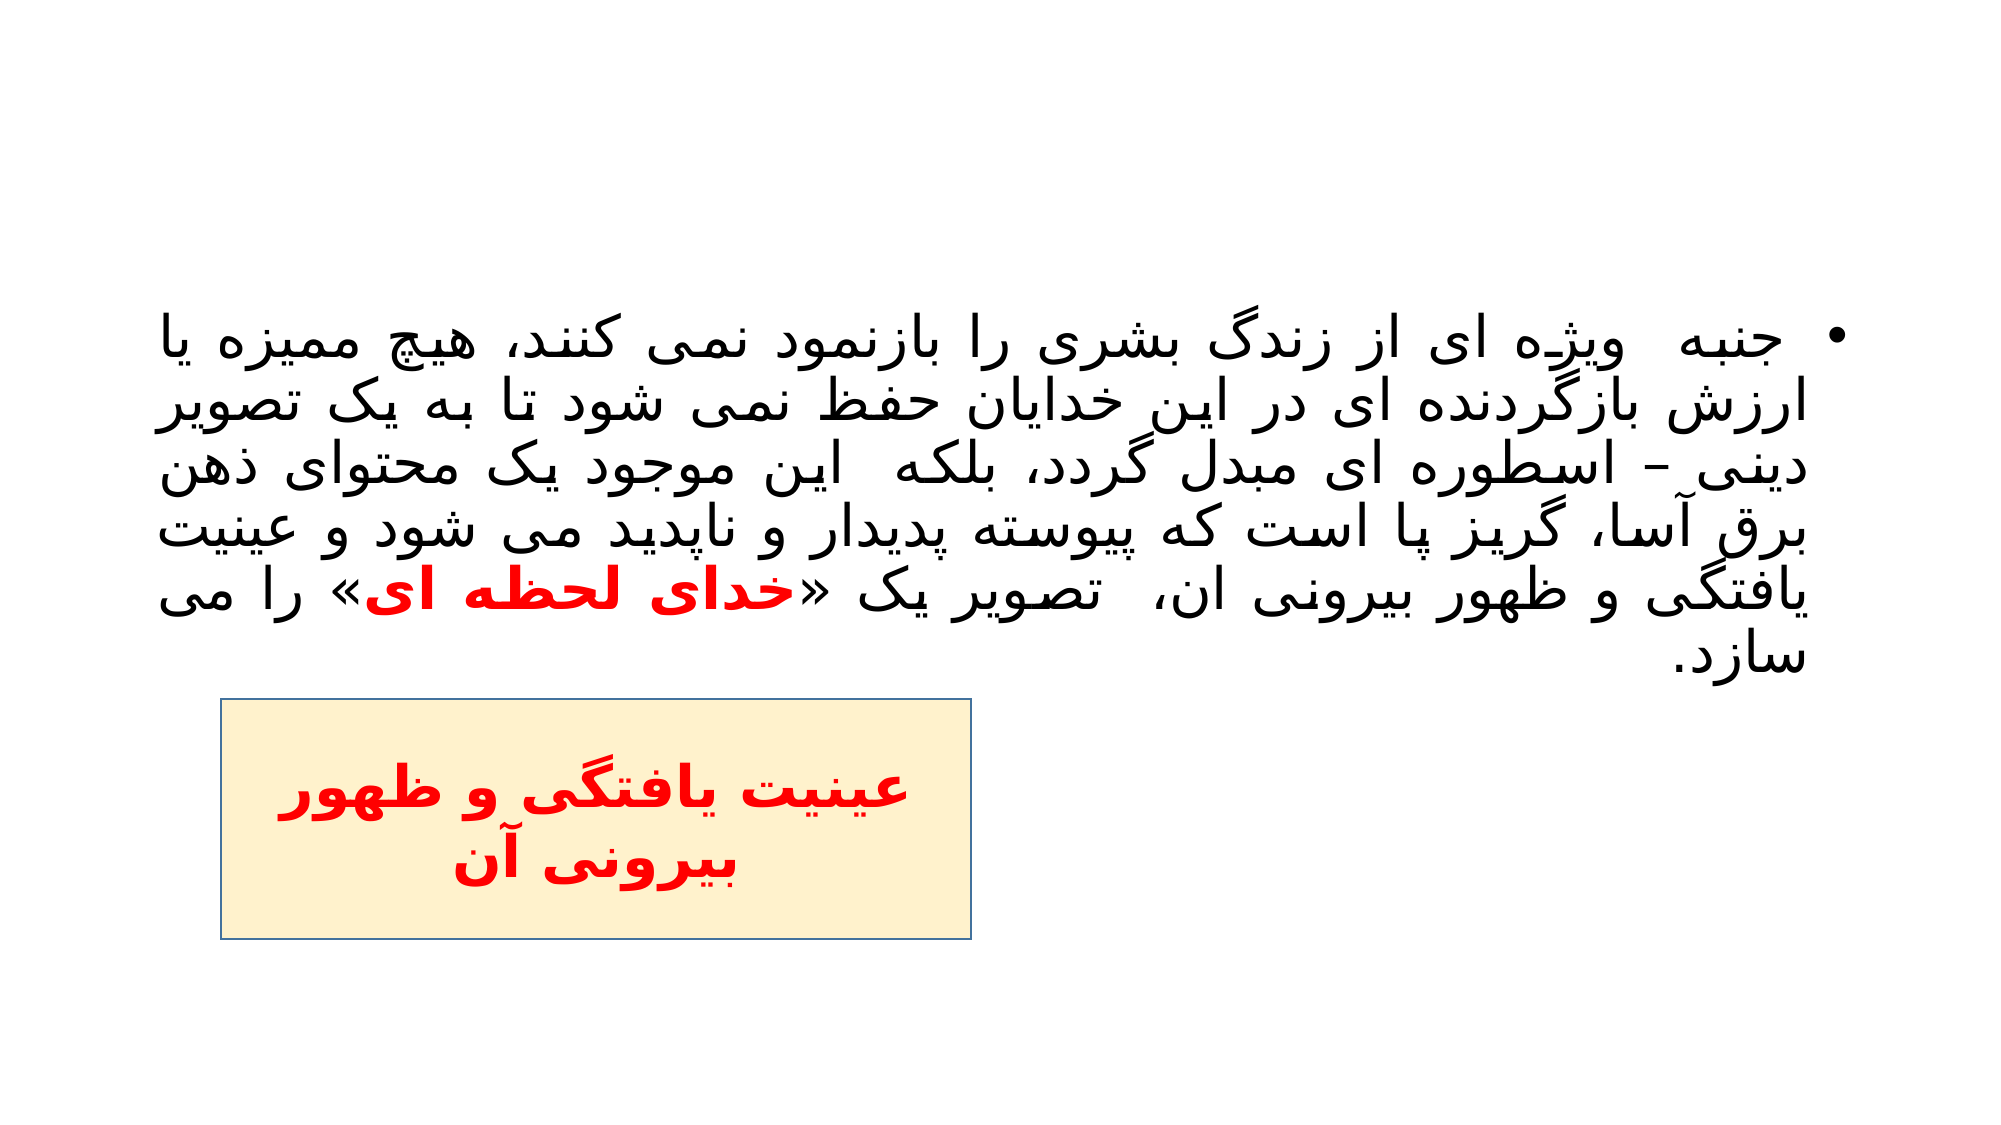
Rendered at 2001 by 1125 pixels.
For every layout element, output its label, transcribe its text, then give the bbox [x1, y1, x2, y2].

list جنبه ویژه ای از زندگ بشری را بازنمود نمی کنند، هیچ ممیزه یا ارزش بازگردنده ای در این خدایان حفظ نمی شود تا به یک تصویر دینی – اسطوره ای مبدل گردد، بلکه این موجود یک محتوای ذهن برق آسا، گریز پا است که پیوسته پدیدار و ناپدید می شود و عینیت یافتگی و ظهور بیرونی ان، تصویر یک «خدای لحظه ای» را می سازد. [137, 299, 1863, 1014]
text_box عینیت یافتگی و ظهور بیرونی آن [220, 698, 972, 940]
